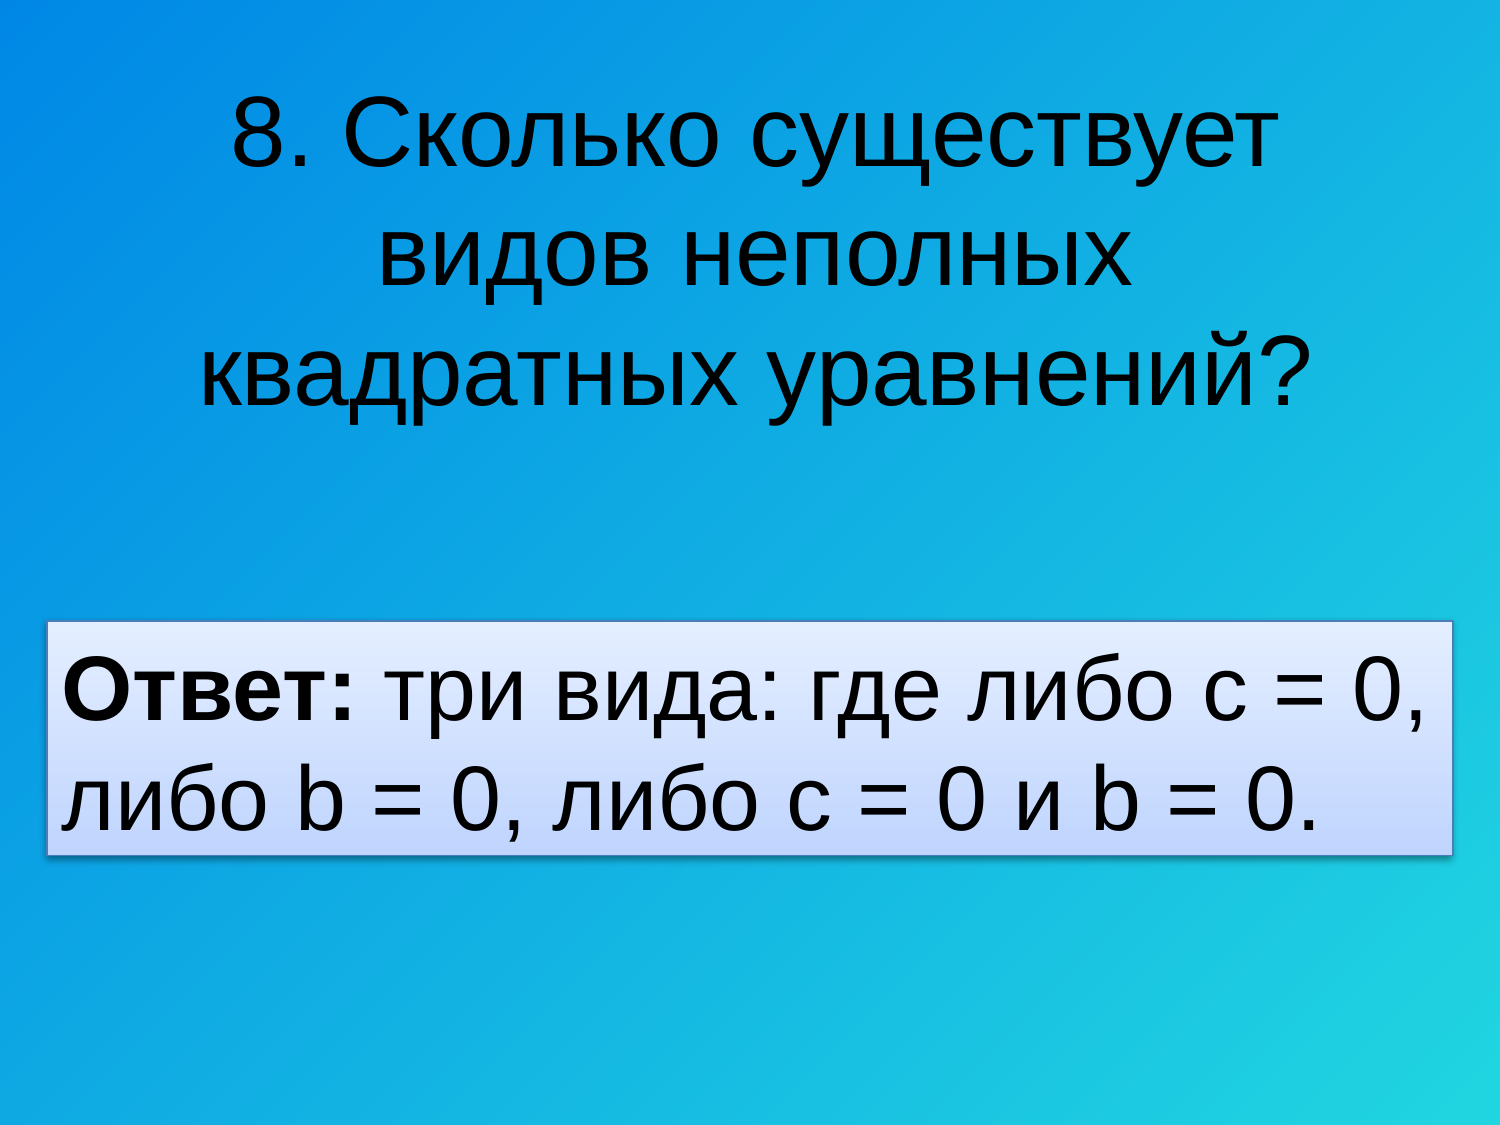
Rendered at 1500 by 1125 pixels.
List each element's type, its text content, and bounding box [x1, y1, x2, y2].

text_box Ответ: три вида: где либо c = 0, либо b = 0, либо c = 0 и b = 0. [46, 620, 1454, 856]
text_box 8. Сколько существует видов неполных квадратных уравнений? [81, 58, 1430, 434]
